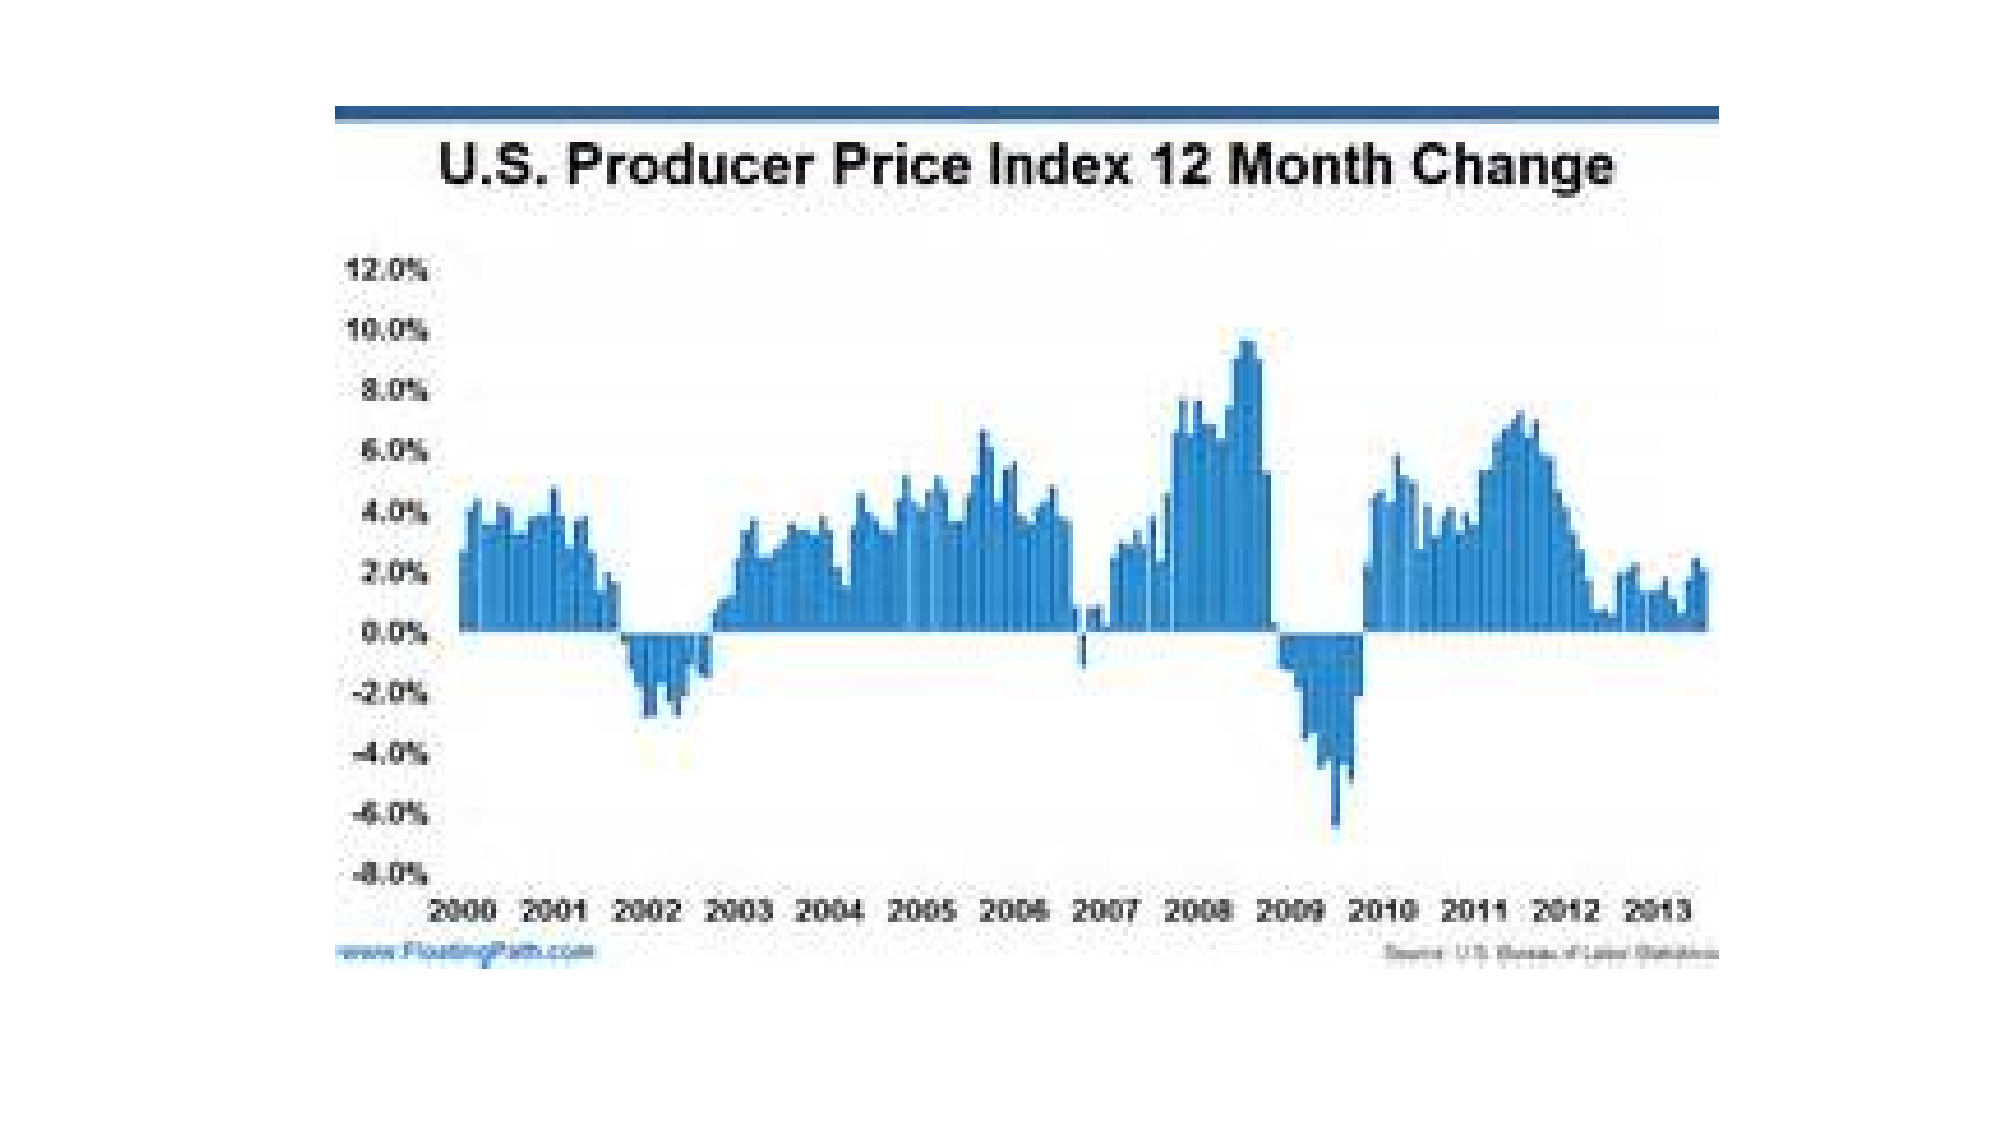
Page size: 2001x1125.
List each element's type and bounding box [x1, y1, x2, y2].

picture [335, 106, 1719, 969]
